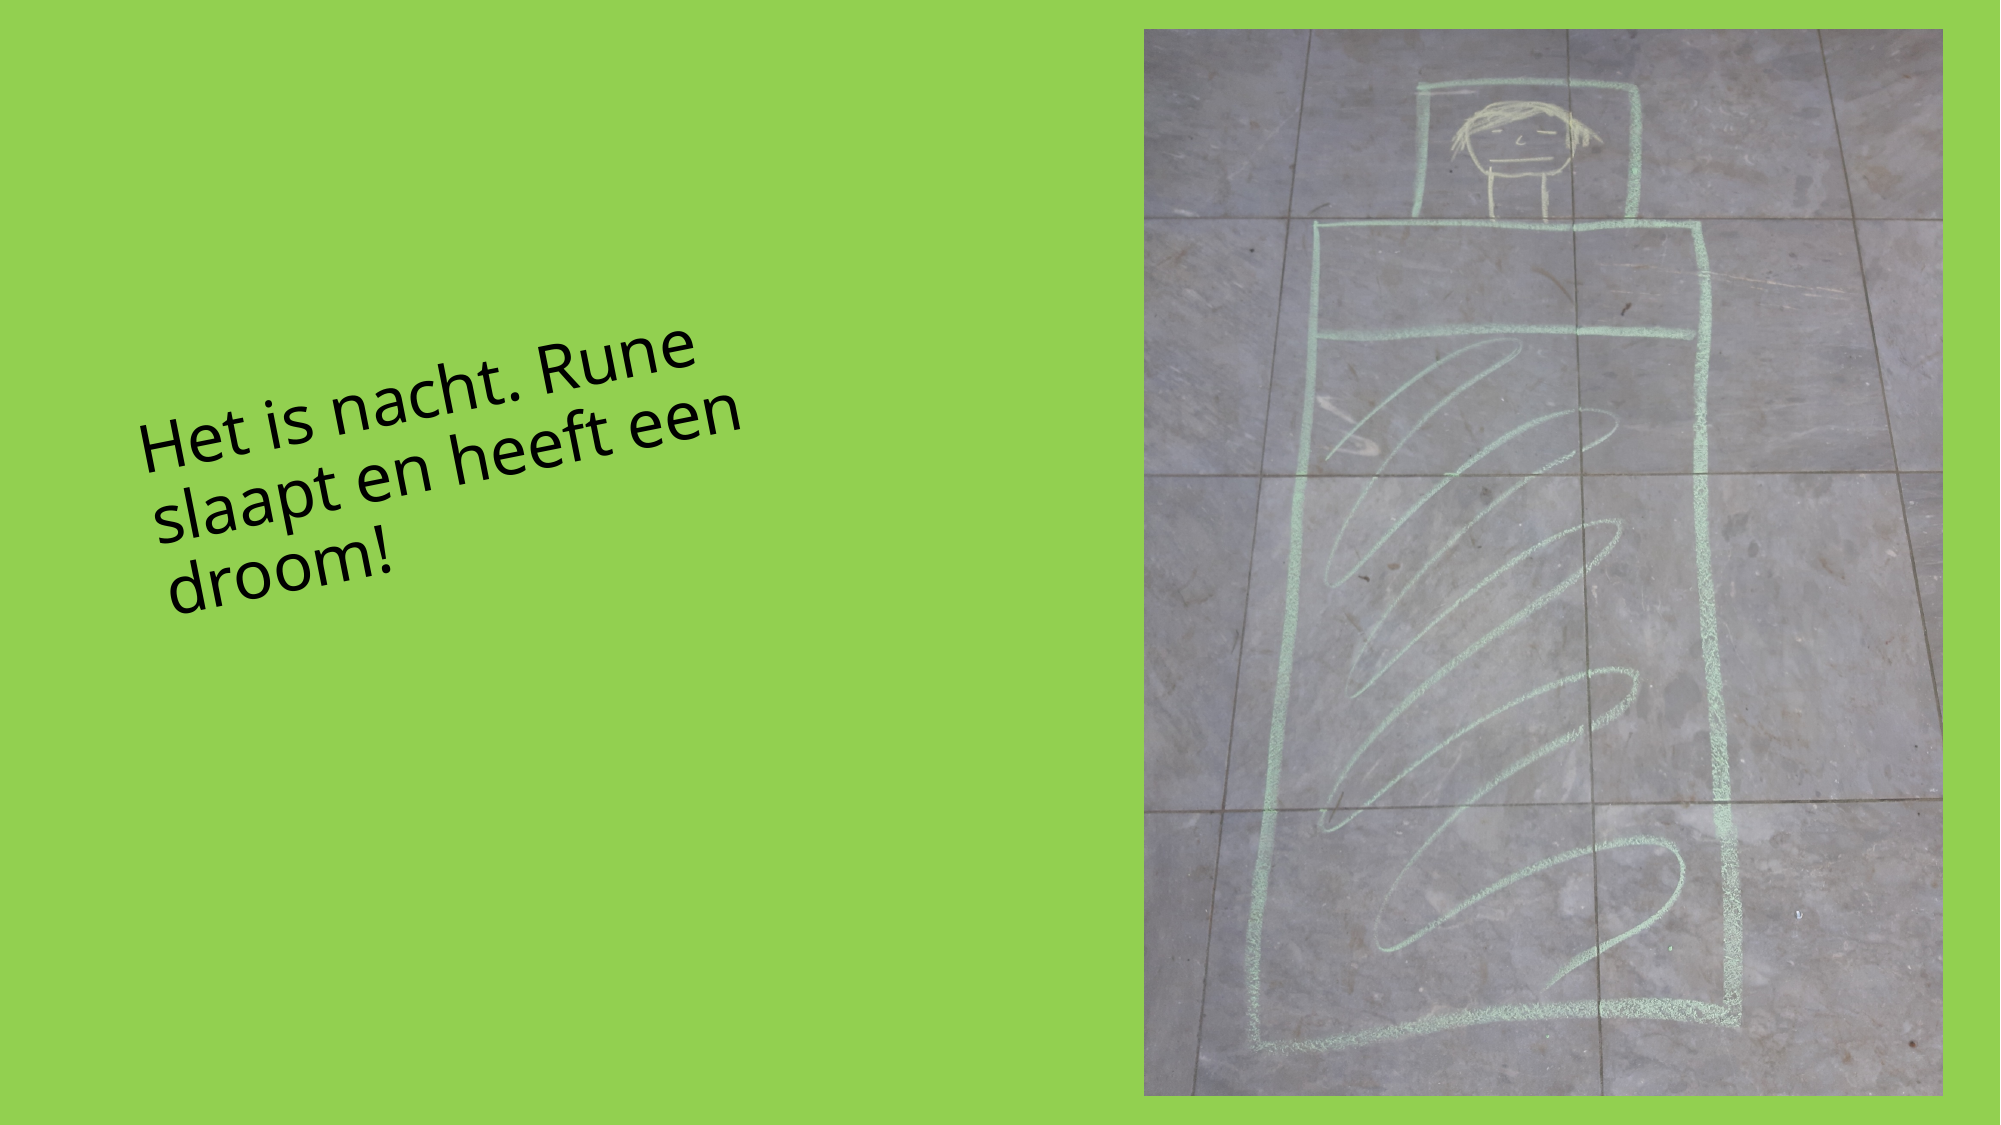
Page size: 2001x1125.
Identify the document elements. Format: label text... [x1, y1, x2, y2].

picture [1144, 29, 1943, 1096]
list Het is nacht. Rune slaapt en heeft een droom! [115, 266, 910, 707]
